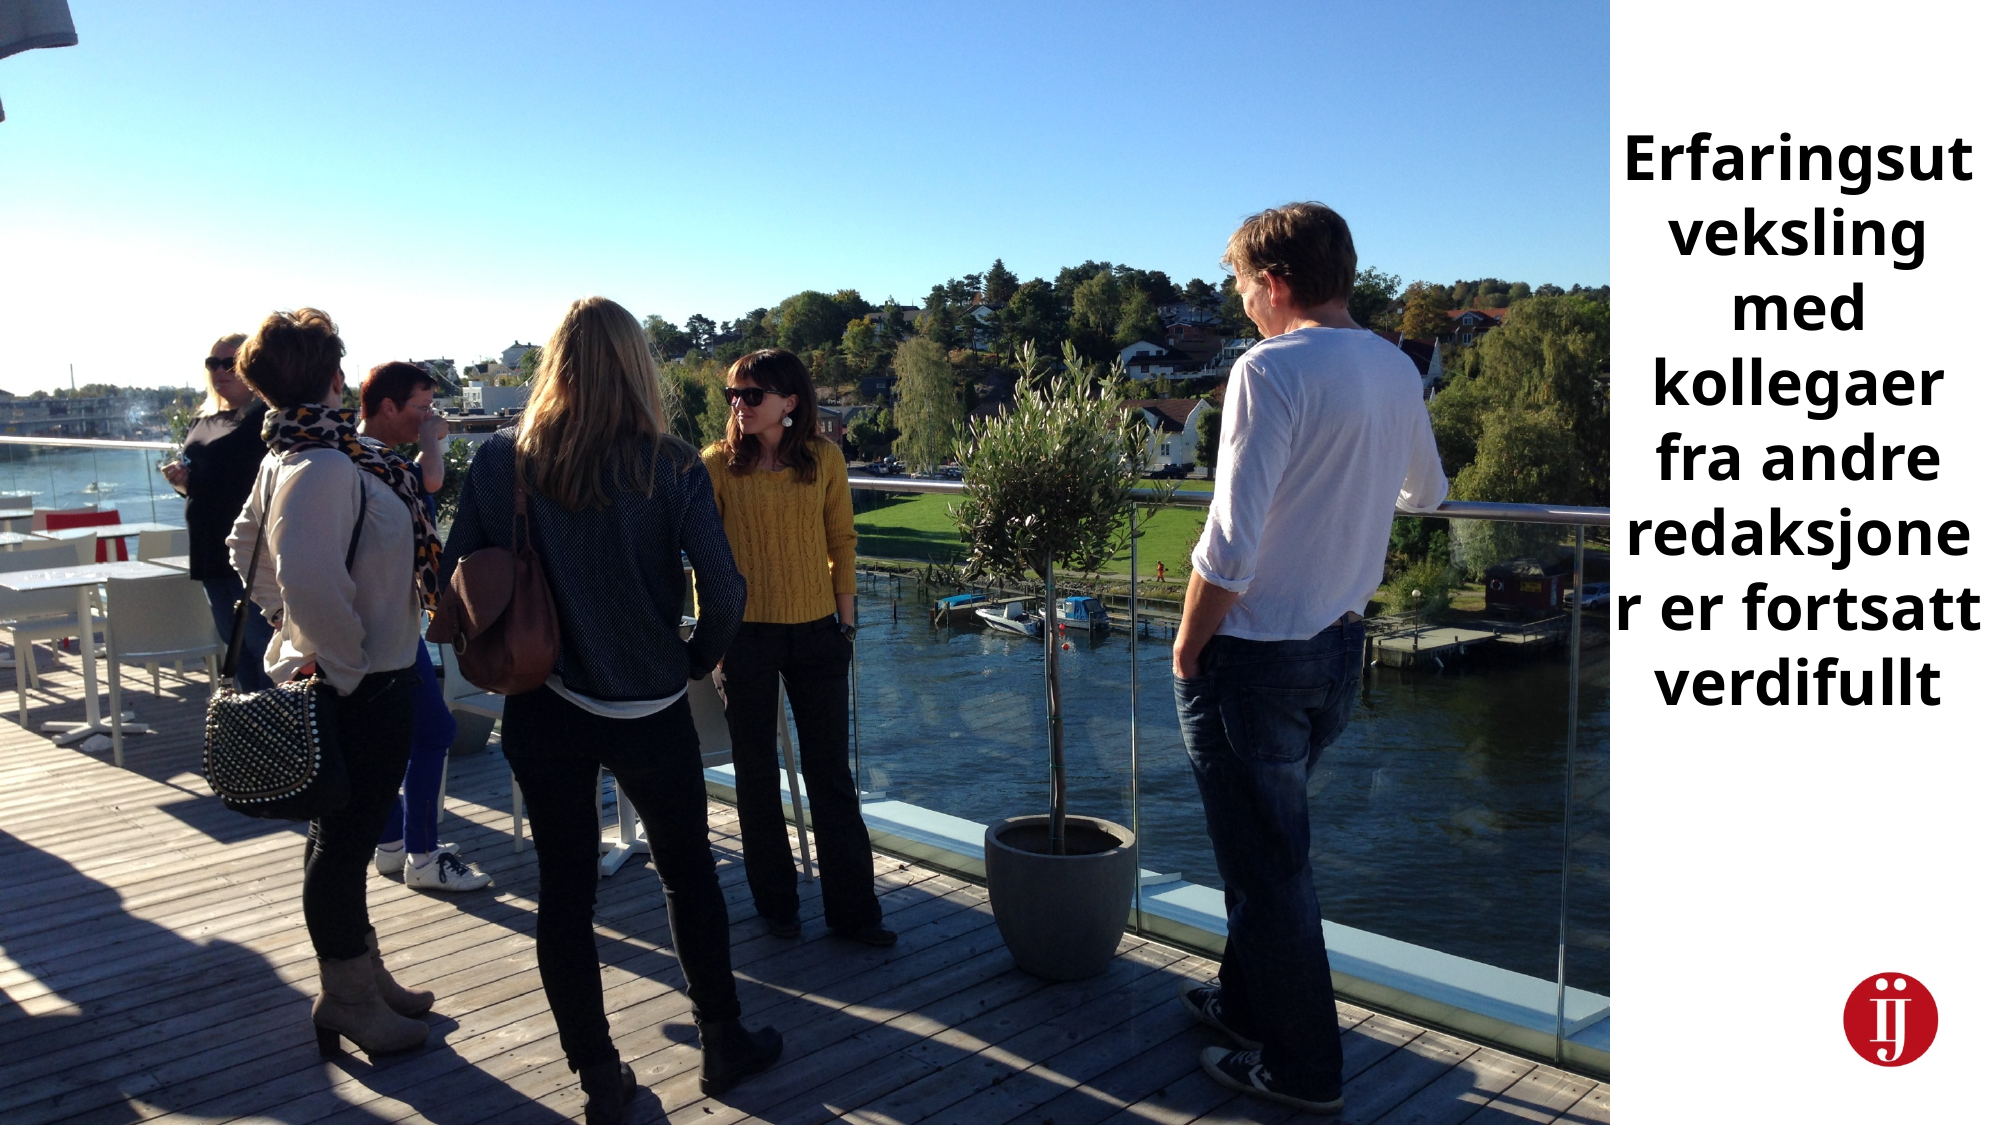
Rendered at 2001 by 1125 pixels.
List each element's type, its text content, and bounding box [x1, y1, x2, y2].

text_box Erfaringsutveksling med kollegaer fra andre redaksjoner er fortsatt verdifullt [1610, 36, 2000, 816]
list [0, 0, 1610, 1125]
picture [1841, 970, 1940, 1069]
